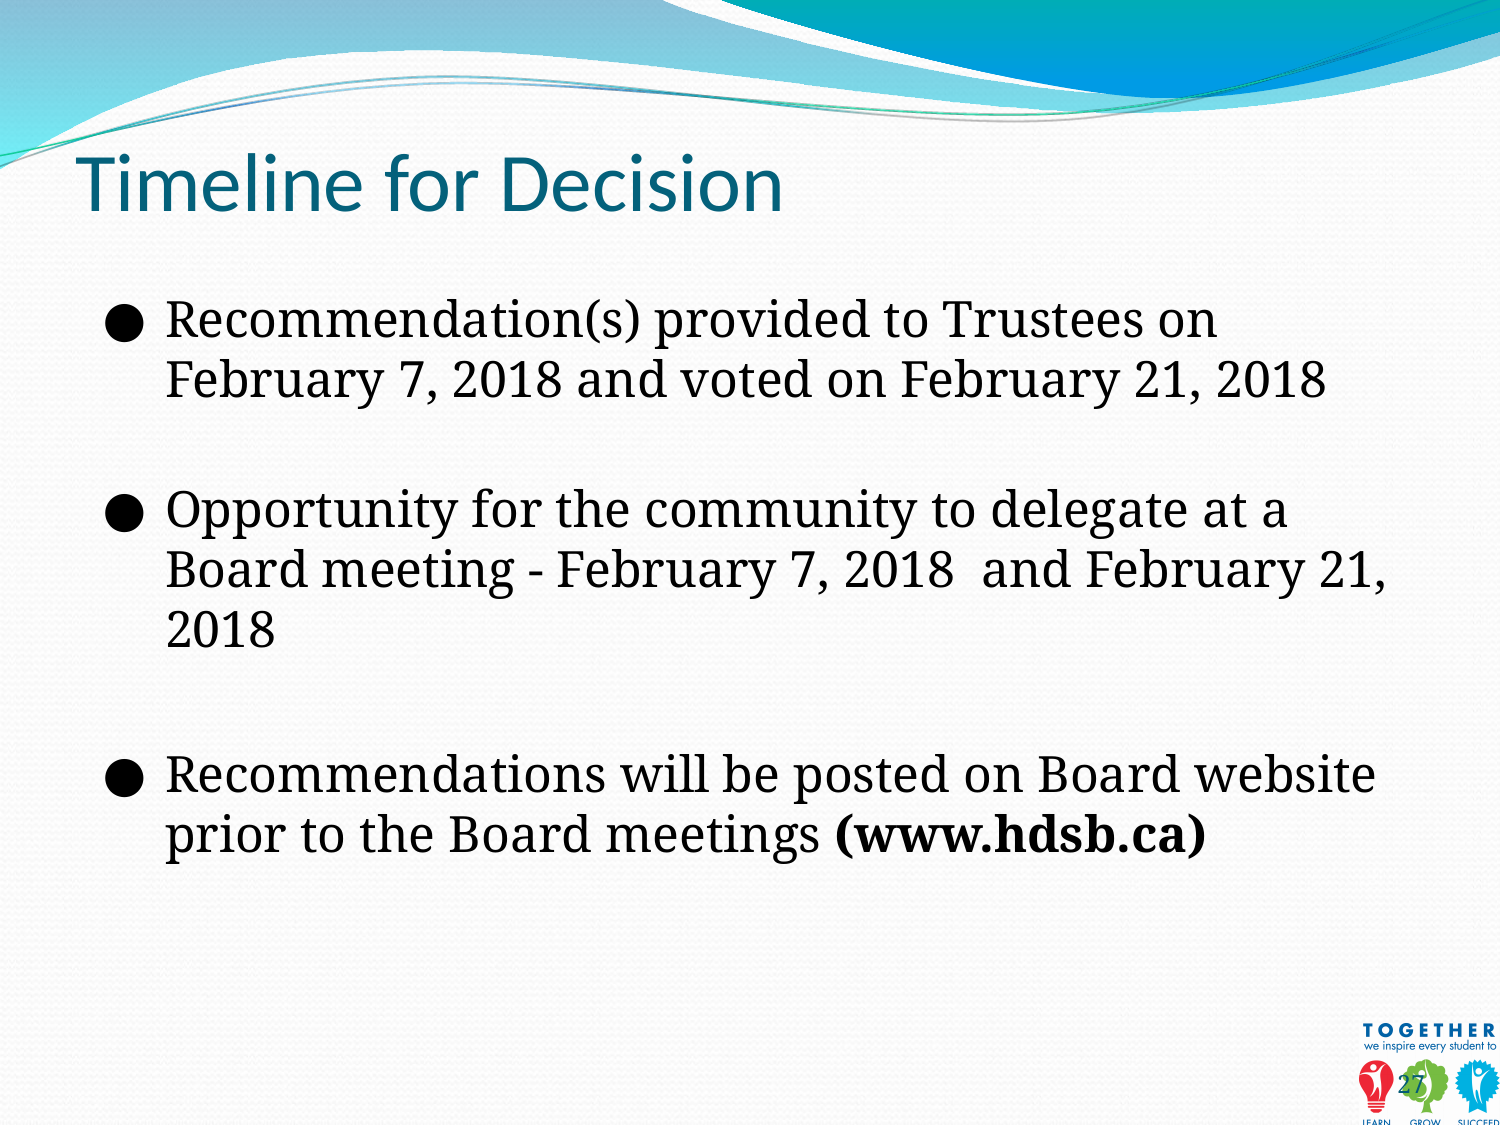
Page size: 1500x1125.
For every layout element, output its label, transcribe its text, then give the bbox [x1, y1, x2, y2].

list Recommendation(s) provided to Trustees on February 7, 2018 and voted on February 21, 2018 Opportunity for the community to delegate at a Board meeting - February 7, 2018 and February 21, 2018 Recommendations will be posted on Board website prior to the Board meetings (www.hdsb.ca) [75, 279, 1425, 1000]
title Timeline for Decision [75, 40, 1425, 229]
picture [0, 0, 1500, 1125]
picture [1472, 1074, 1483, 1095]
text_box ‹#› [1299, 1042, 1425, 1103]
